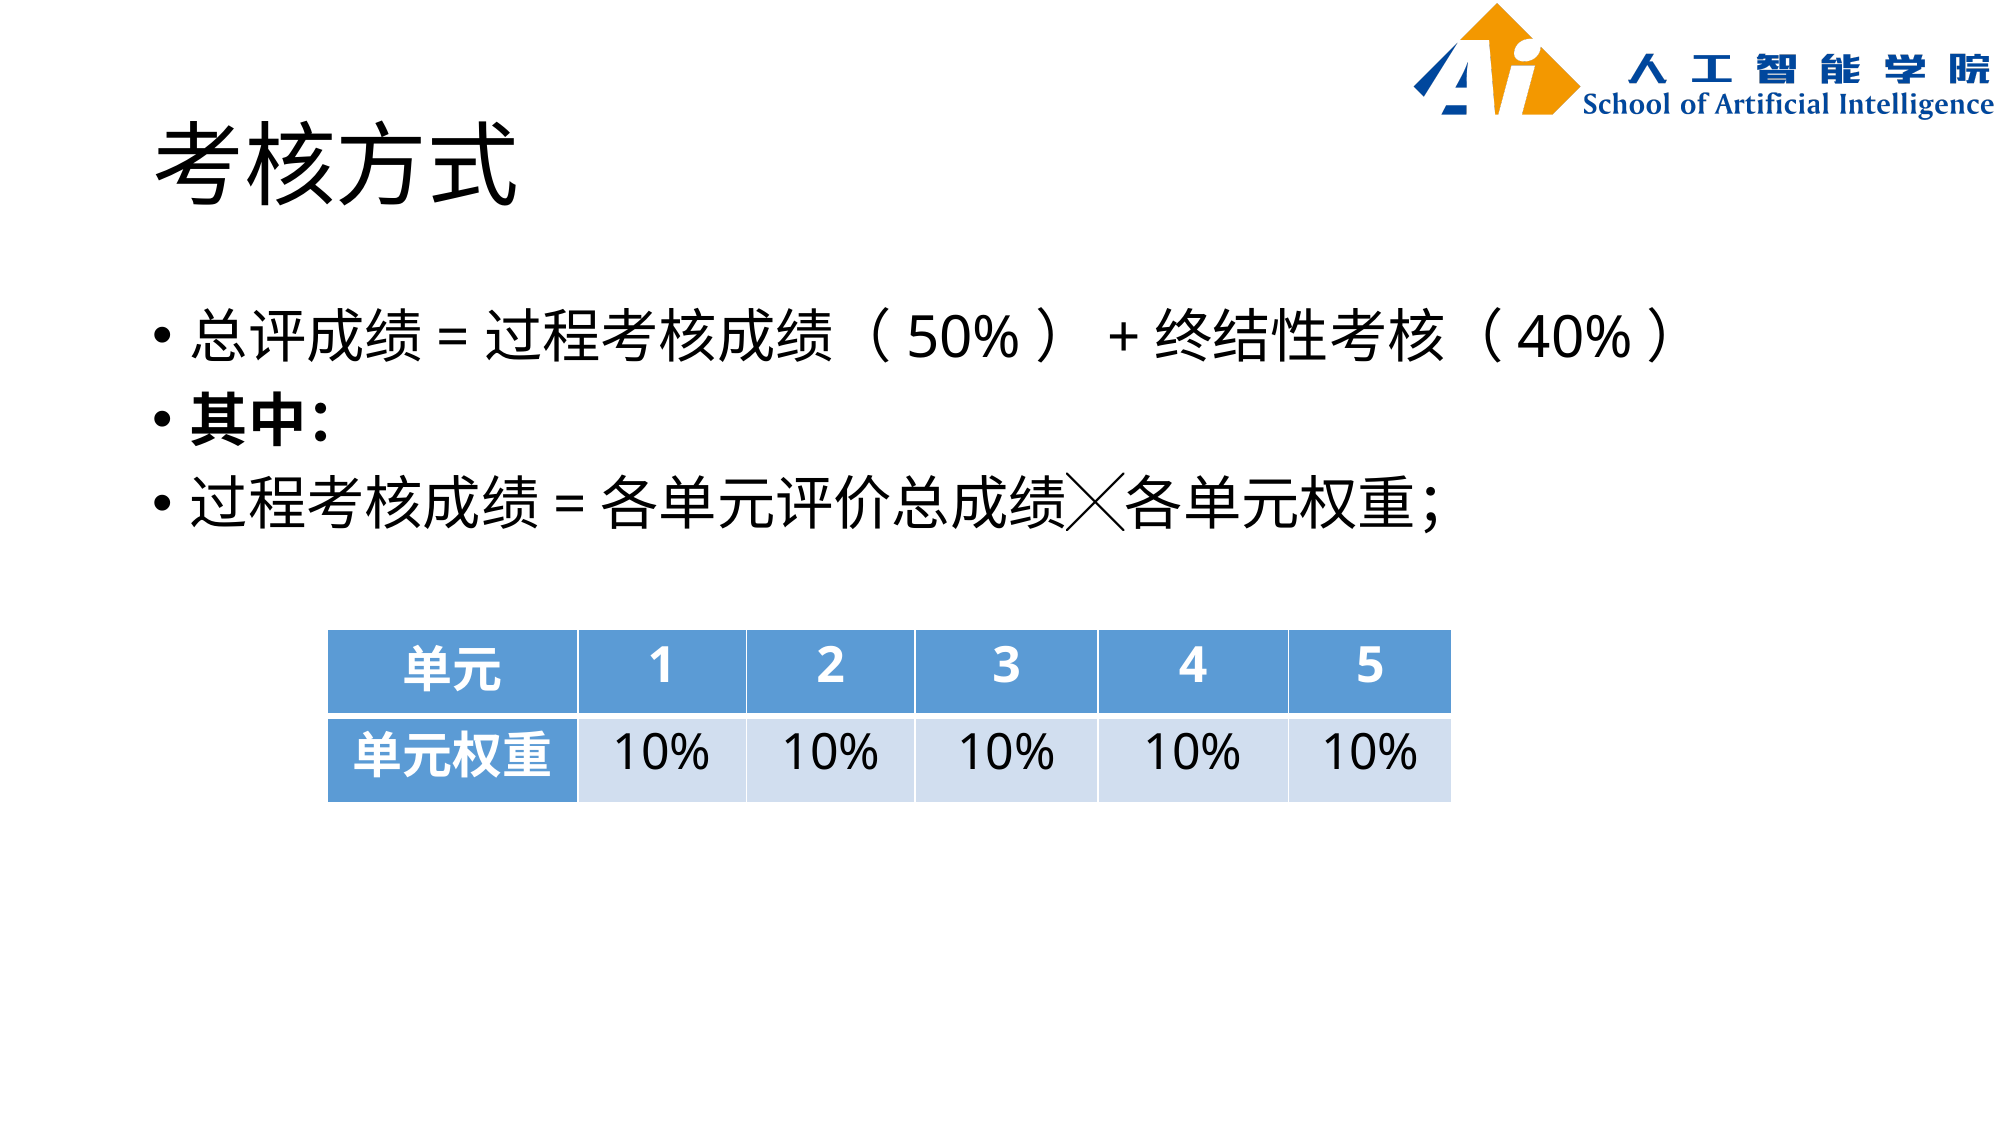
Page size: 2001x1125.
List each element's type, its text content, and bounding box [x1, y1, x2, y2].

table_header 单元 [328, 630, 577, 713]
list 总评成绩=过程考核成绩（50%）+终结性考核（40%） 其中： 过程考核成绩=各单元评价总成绩╳各单元权重； [137, 299, 1863, 1014]
table_header 4 [1099, 630, 1288, 713]
title 考核方式 [137, 59, 1863, 278]
table_cell 10% [1289, 719, 1451, 802]
table_cell 单元权重 [328, 719, 577, 802]
table_header 3 [916, 630, 1097, 713]
table_header 1 [579, 630, 746, 713]
table_cell 10% [747, 719, 914, 802]
table_cell 10% [579, 719, 746, 802]
table_cell 10% [1099, 719, 1288, 802]
table_cell 10% [916, 719, 1097, 802]
picture [1397, 0, 2000, 128]
table_header 5 [1289, 630, 1451, 713]
table_header 2 [747, 630, 914, 713]
